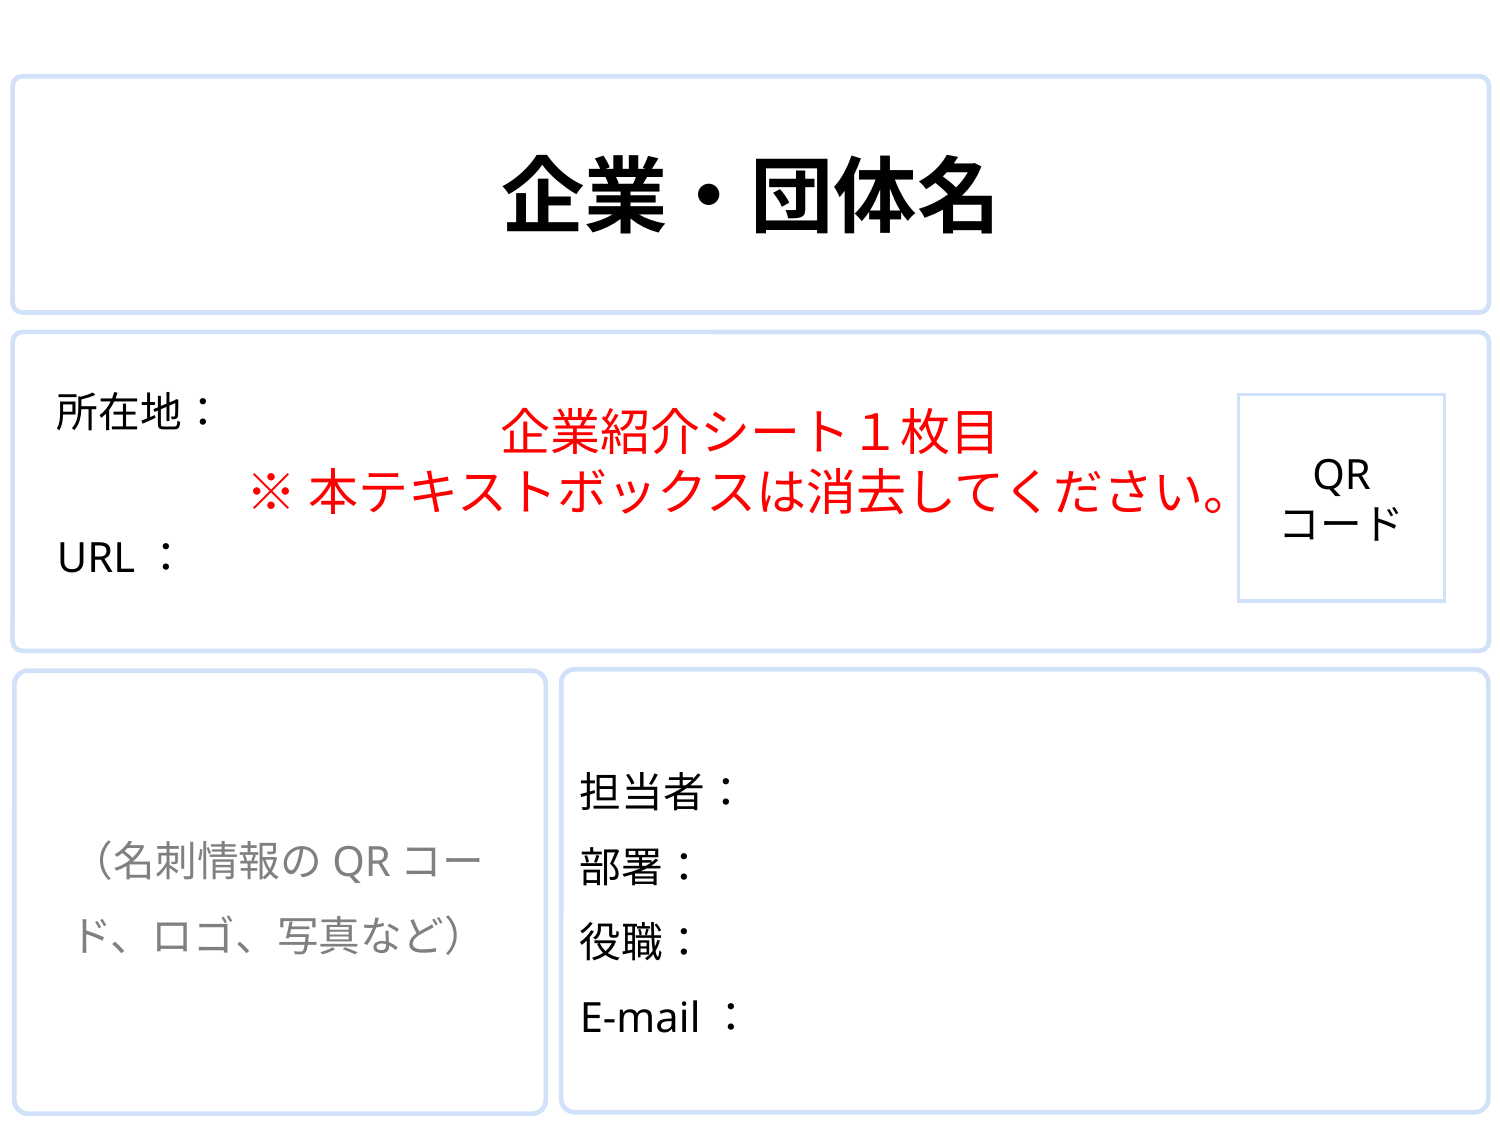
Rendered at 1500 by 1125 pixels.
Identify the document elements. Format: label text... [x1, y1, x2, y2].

text_box [13, 669, 547, 1115]
text_box 企業・団体名 [42, 135, 1460, 251]
text_box （名刺情報のQRコード、ロゴ、写真など） [42, 802, 514, 967]
text_box [11, 75, 1491, 314]
text_box QR コード [1237, 393, 1446, 602]
text_box 所在地： [42, 378, 656, 444]
text_box [11, 330, 1491, 652]
text_box 企業紹介シート１枚目 ※本テキストボックスは消去してください。 [122, 392, 1378, 528]
text_box 担当者： 部署： 役職： E-mail： [560, 668, 1490, 1114]
text_box URL： [42, 523, 656, 589]
